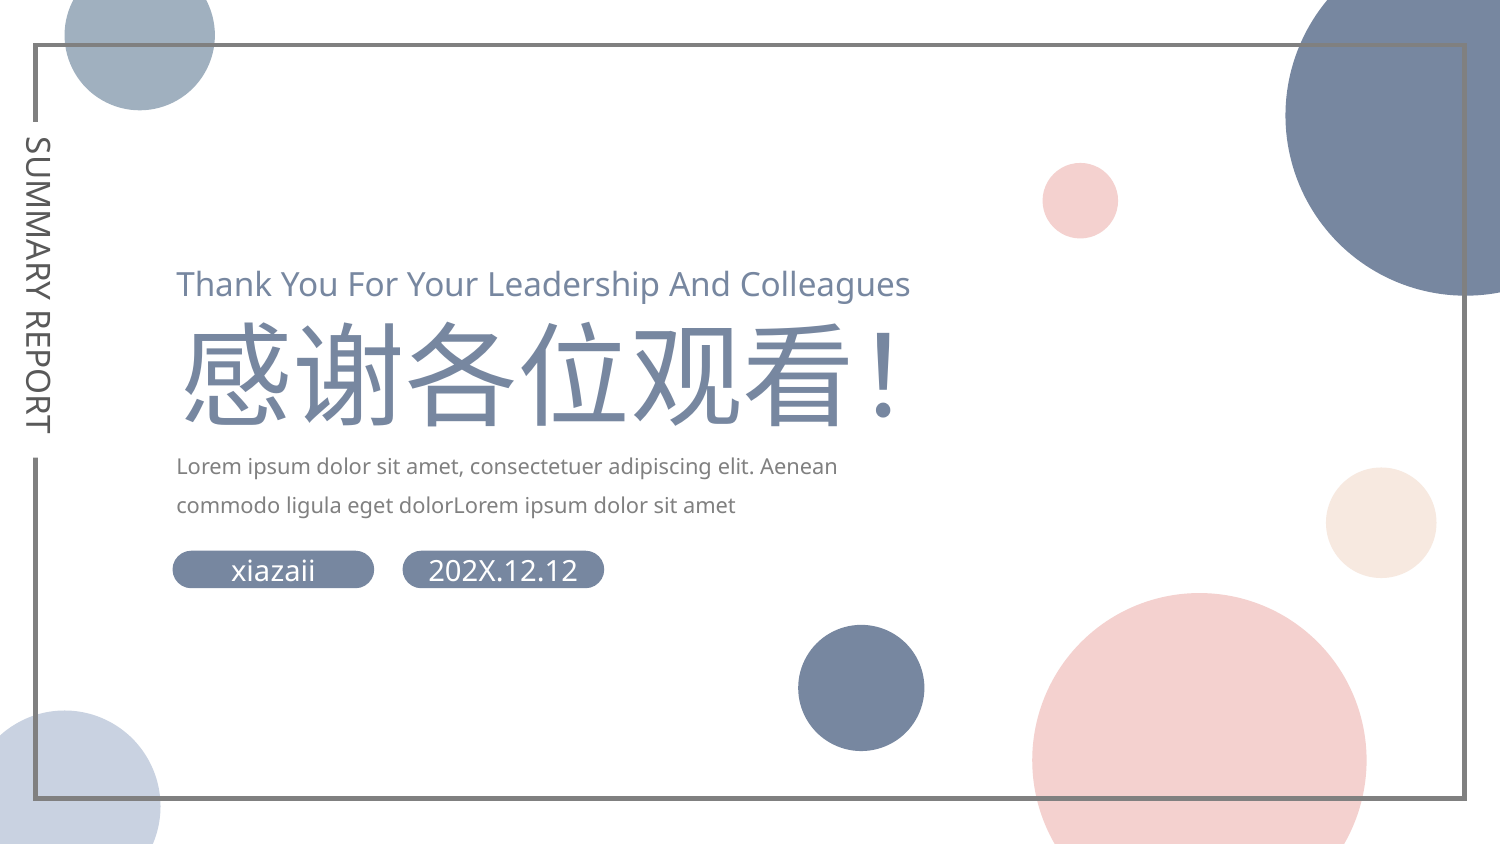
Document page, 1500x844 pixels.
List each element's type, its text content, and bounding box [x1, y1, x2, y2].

text_box [1299, 0, 1500, 297]
text_box SUMMARY REPORT [12, 122, 67, 458]
text_box [63, 0, 216, 44]
text_box [0, 714, 162, 844]
text_box [1041, 161, 1120, 240]
text_box [1035, 800, 1363, 844]
text_box [34, 44, 1466, 800]
